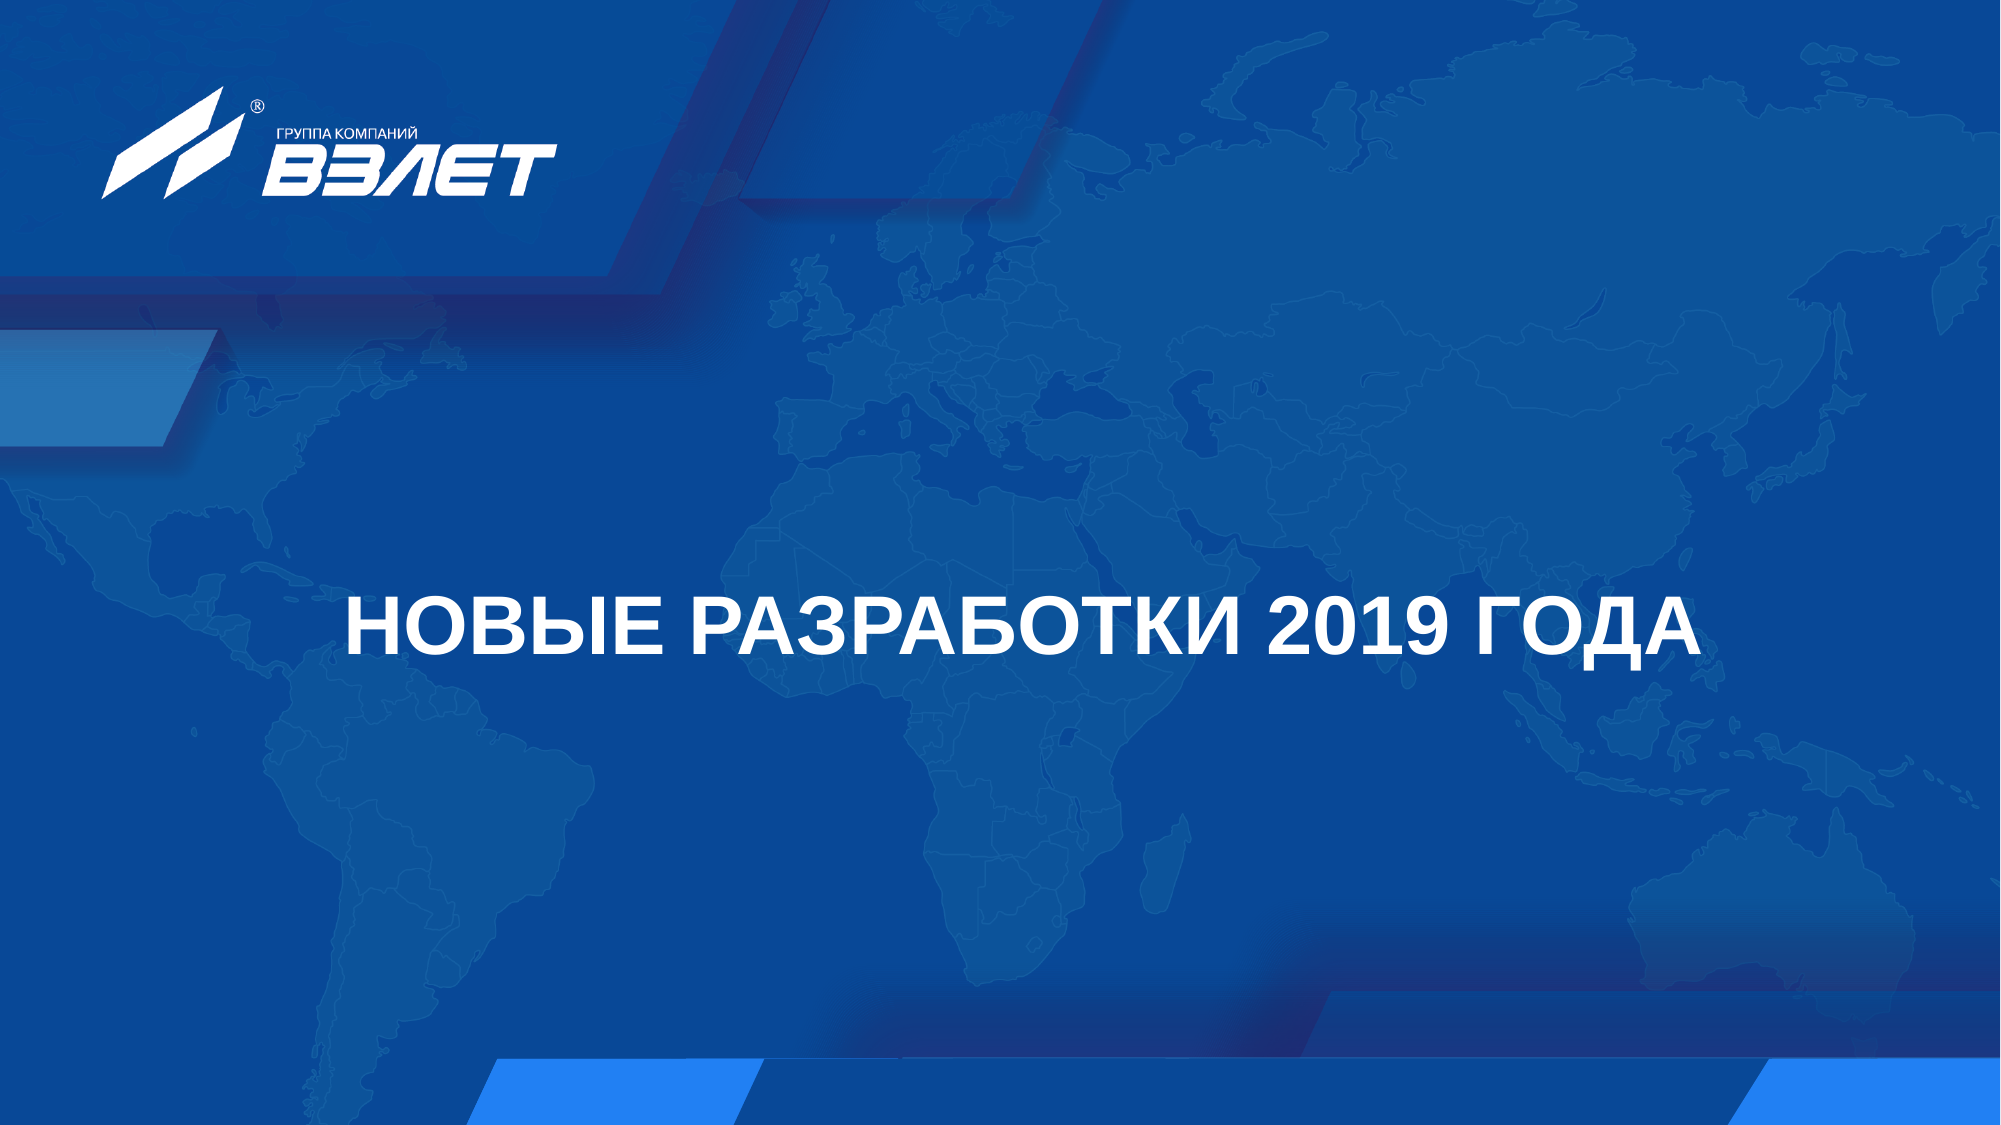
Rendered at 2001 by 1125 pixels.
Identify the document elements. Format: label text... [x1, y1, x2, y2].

picture [0, 0, 2001, 1125]
title НОВЫЕ РАЗРАБОТКИ 2019 ГОДА [150, 456, 1898, 776]
